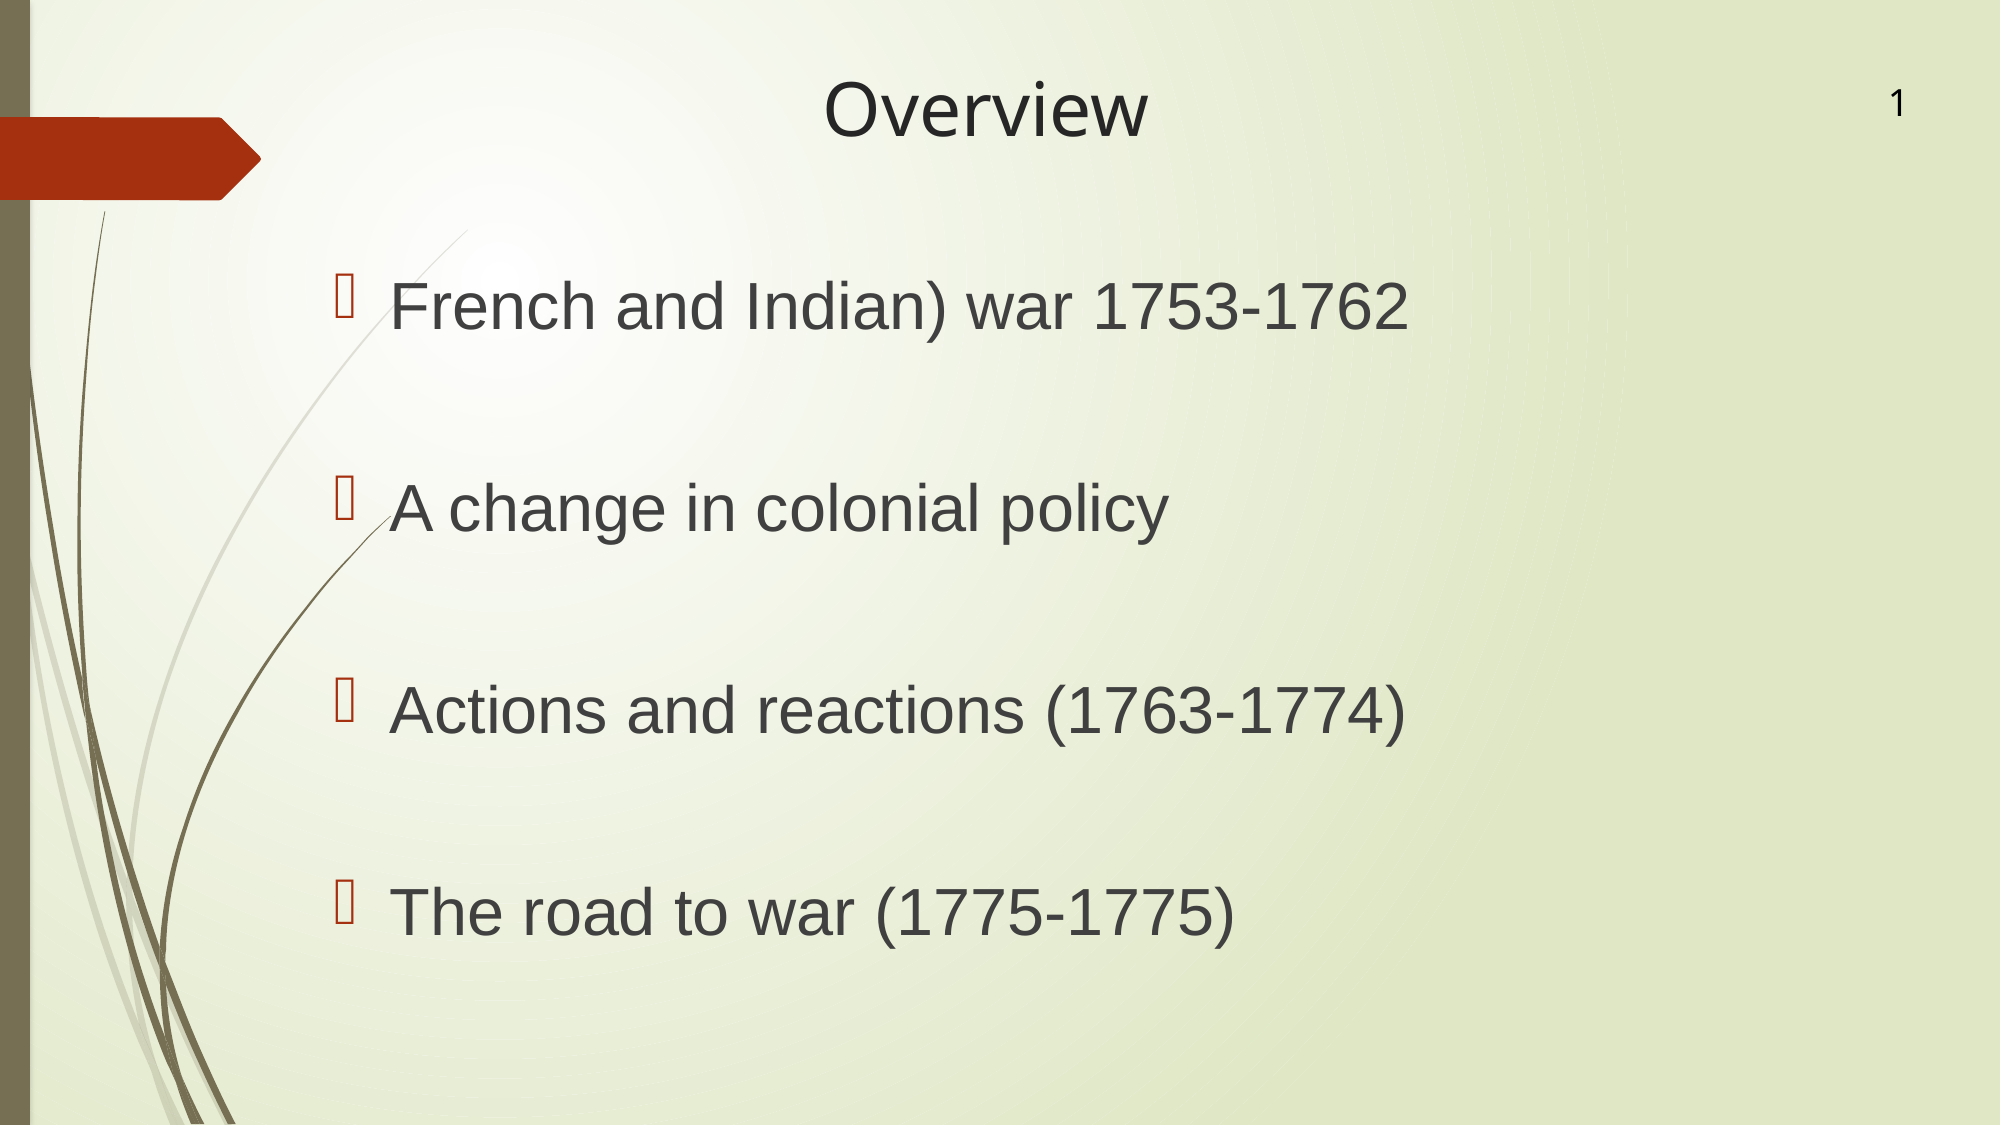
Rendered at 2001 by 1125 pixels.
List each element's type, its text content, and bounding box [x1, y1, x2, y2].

text_box 1 [1873, 71, 1925, 131]
list French and Indian) war 1753-1762 A change in colonial policy Actions and reactions (1763-1774) The road to war (1775-1775) [318, 174, 2000, 1125]
title Overview [255, 54, 1717, 265]
